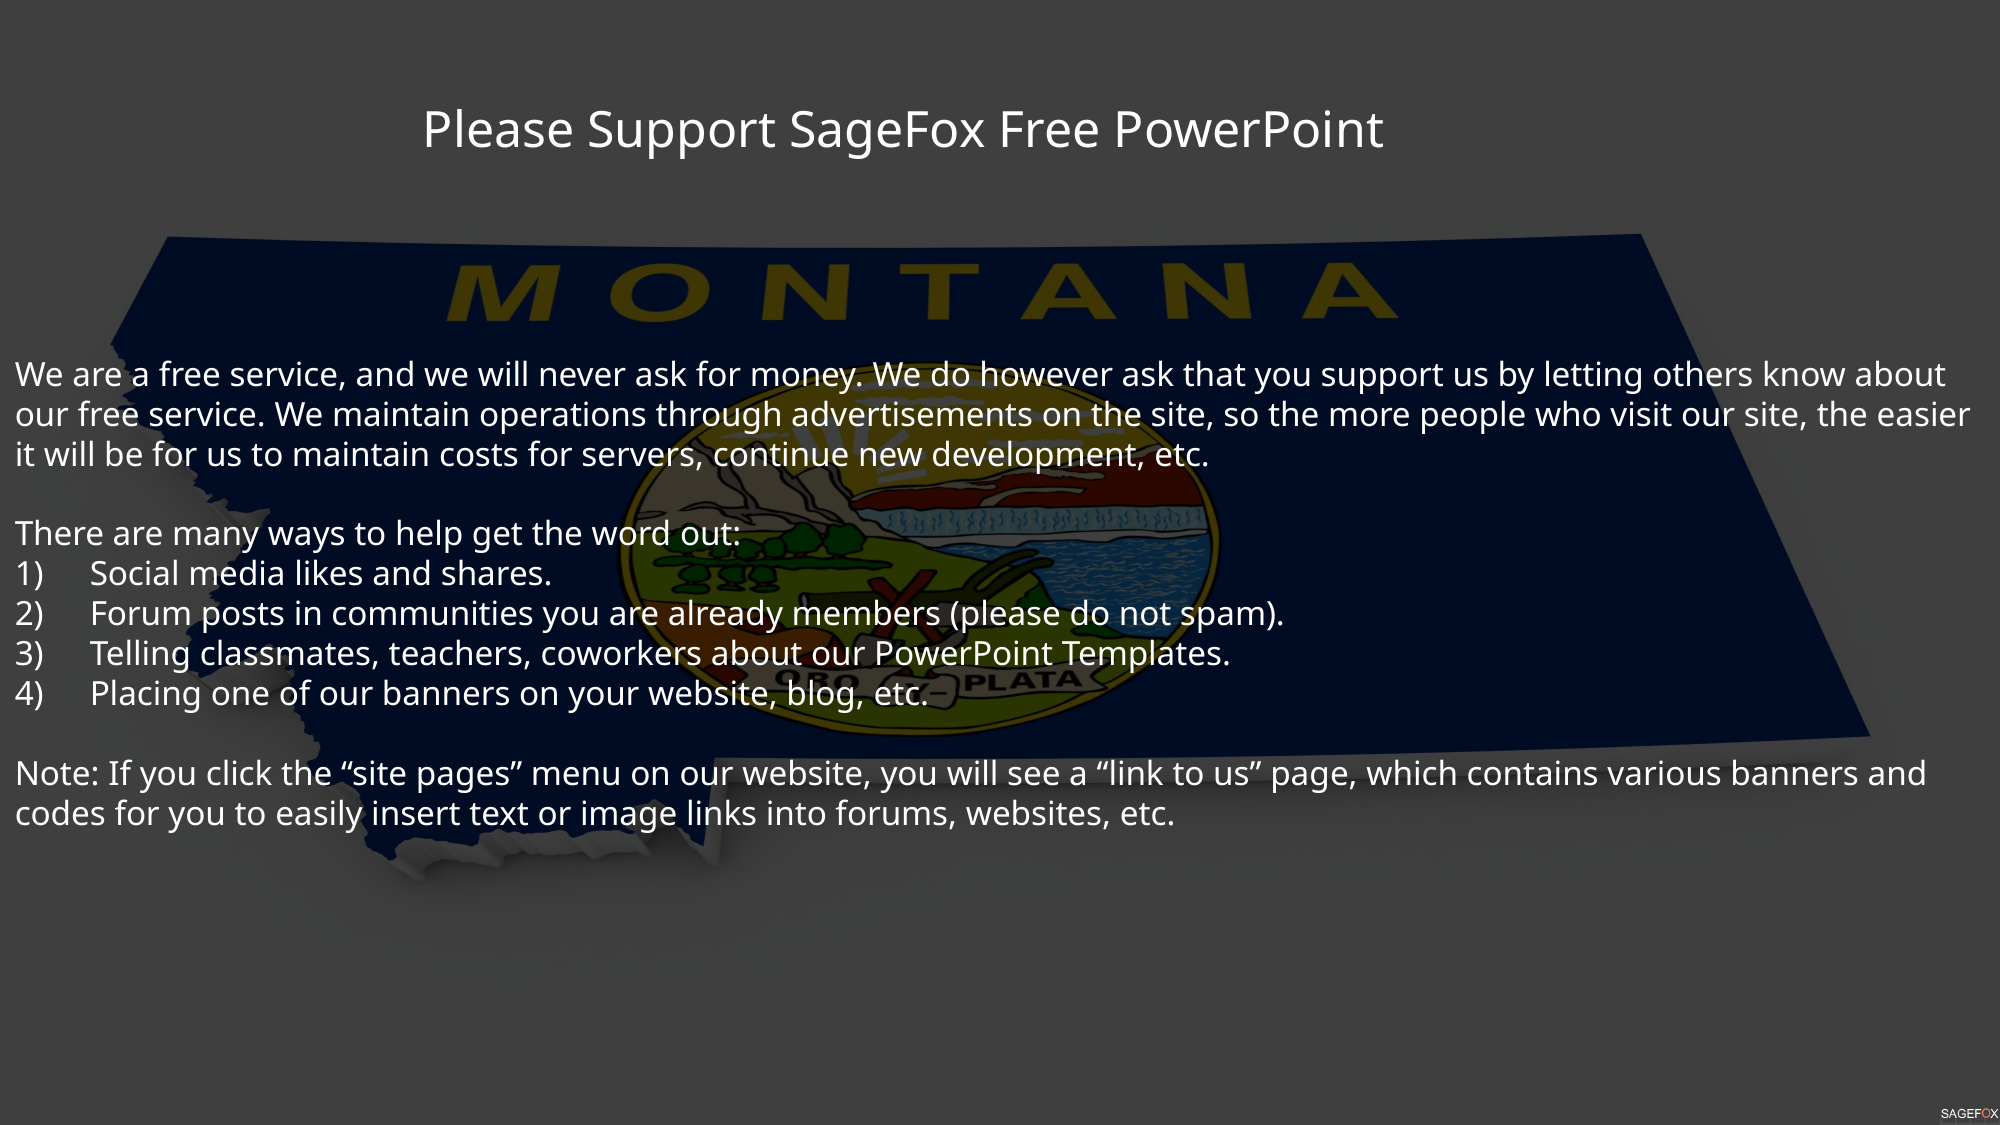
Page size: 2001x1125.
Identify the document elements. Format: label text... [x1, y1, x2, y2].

title Please Support SageFox Free PowerPoint [363, 72, 1444, 190]
text_box We are a free service, and we will never ask for money. We do however ask that you support us by letting others know about our free service. We maintain operations through advertisements on the site, so the more people who visit our site, the easier it will be for us to maintain costs for servers, continue new development, etc. There are many ways to help get the word out: Social media likes and shares. Forum posts in communities you are already members (please do not spam). Telling classmates, teachers, coworkers about our PowerPoint Templates. Placing one of our banners on your website, blog, etc. Note: If you click the “site pages” menu on our website, you will see a “link to us” page, which contains various banners and codes for you to easily insert text or image links into forums, websites, etc. [0, 0, 2000, 1125]
